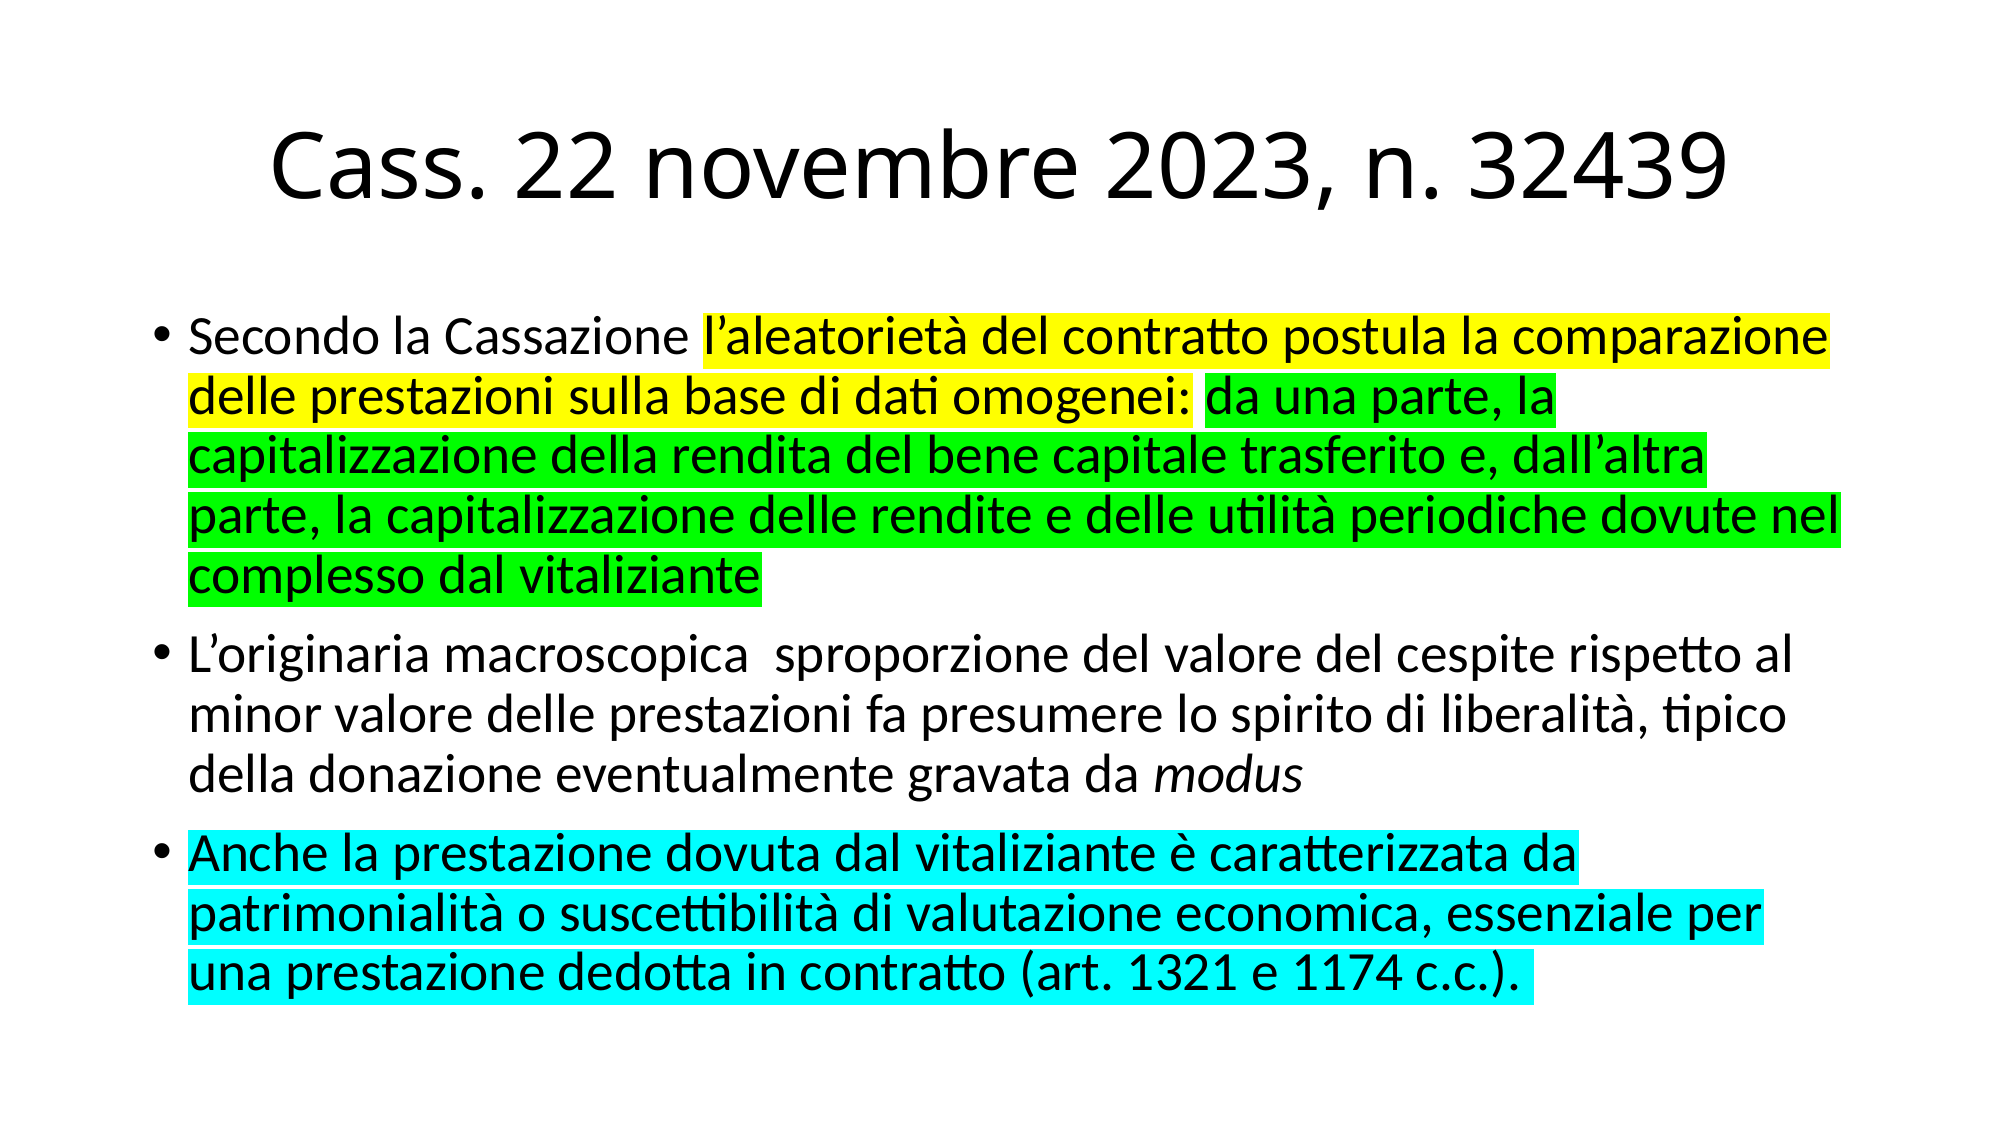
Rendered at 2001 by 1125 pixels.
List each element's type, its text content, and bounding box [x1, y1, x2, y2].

title Cass. 22 novembre 2023, n. 32439 [137, 59, 1863, 278]
list Secondo la Cassazione l’aleatorietà del contratto postula la comparazione delle prestazioni sulla base di dati omogenei: da una parte, la capitalizzazione della rendita del bene capitale trasferito e, dall’altra parte, la capitalizzazione delle rendite e delle utilità periodiche dovute nel complesso dal vitaliziante L’originaria macroscopica sproporzione del valore del cespite rispetto al minor valore delle prestazioni fa presumere lo spirito di liberalità, tipico della donazione eventualmente gravata da modus Anche la prestazione dovuta dal vitaliziante è caratterizzata da patrimonialità o suscettibilità di valutazione economica, essenziale per una prestazione dedotta in contratto (art. 1321 e 1174 c.c.). [137, 299, 1863, 1014]
